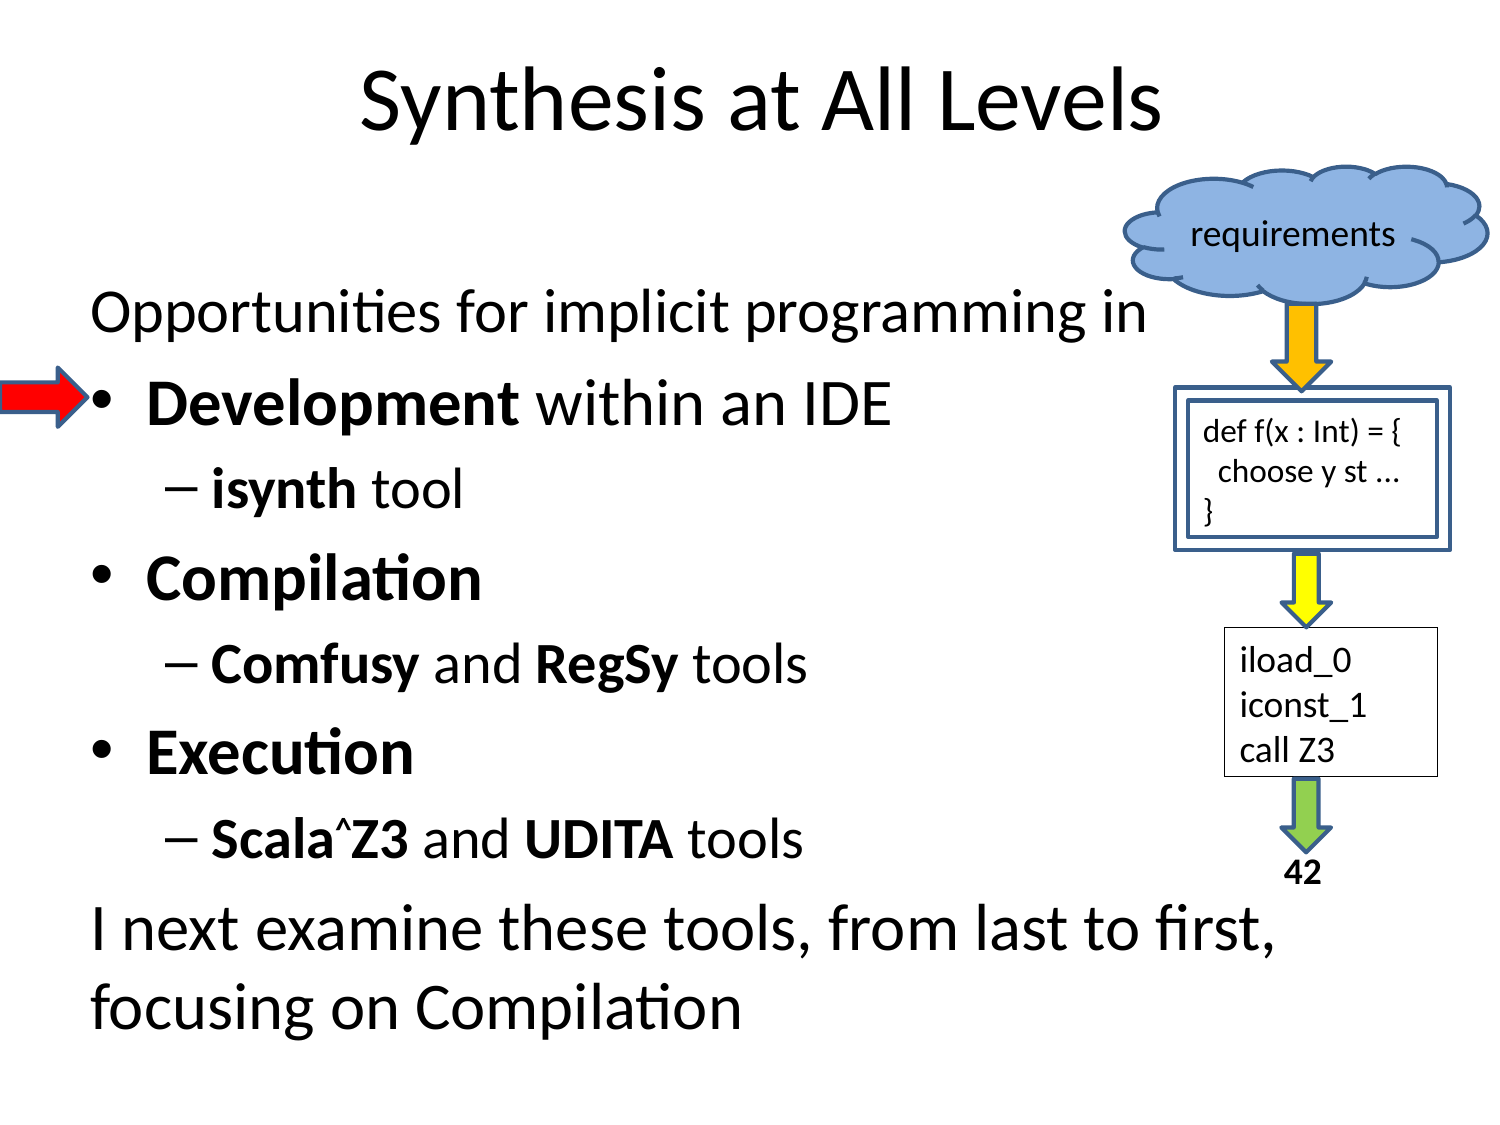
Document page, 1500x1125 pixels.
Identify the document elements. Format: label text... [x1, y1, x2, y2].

title Synthesis at All Levels [50, 0, 1475, 188]
list Opportunities for implicit programming in Development within an IDE isynth tool Compilation Comfusy and RegSy tools Execution Scala^Z3 and UDITA tools I next examine these tools, from last to first, focusing on Compilation [75, 262, 1425, 1100]
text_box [1124, 165, 1488, 901]
text_box [0, 365, 90, 429]
